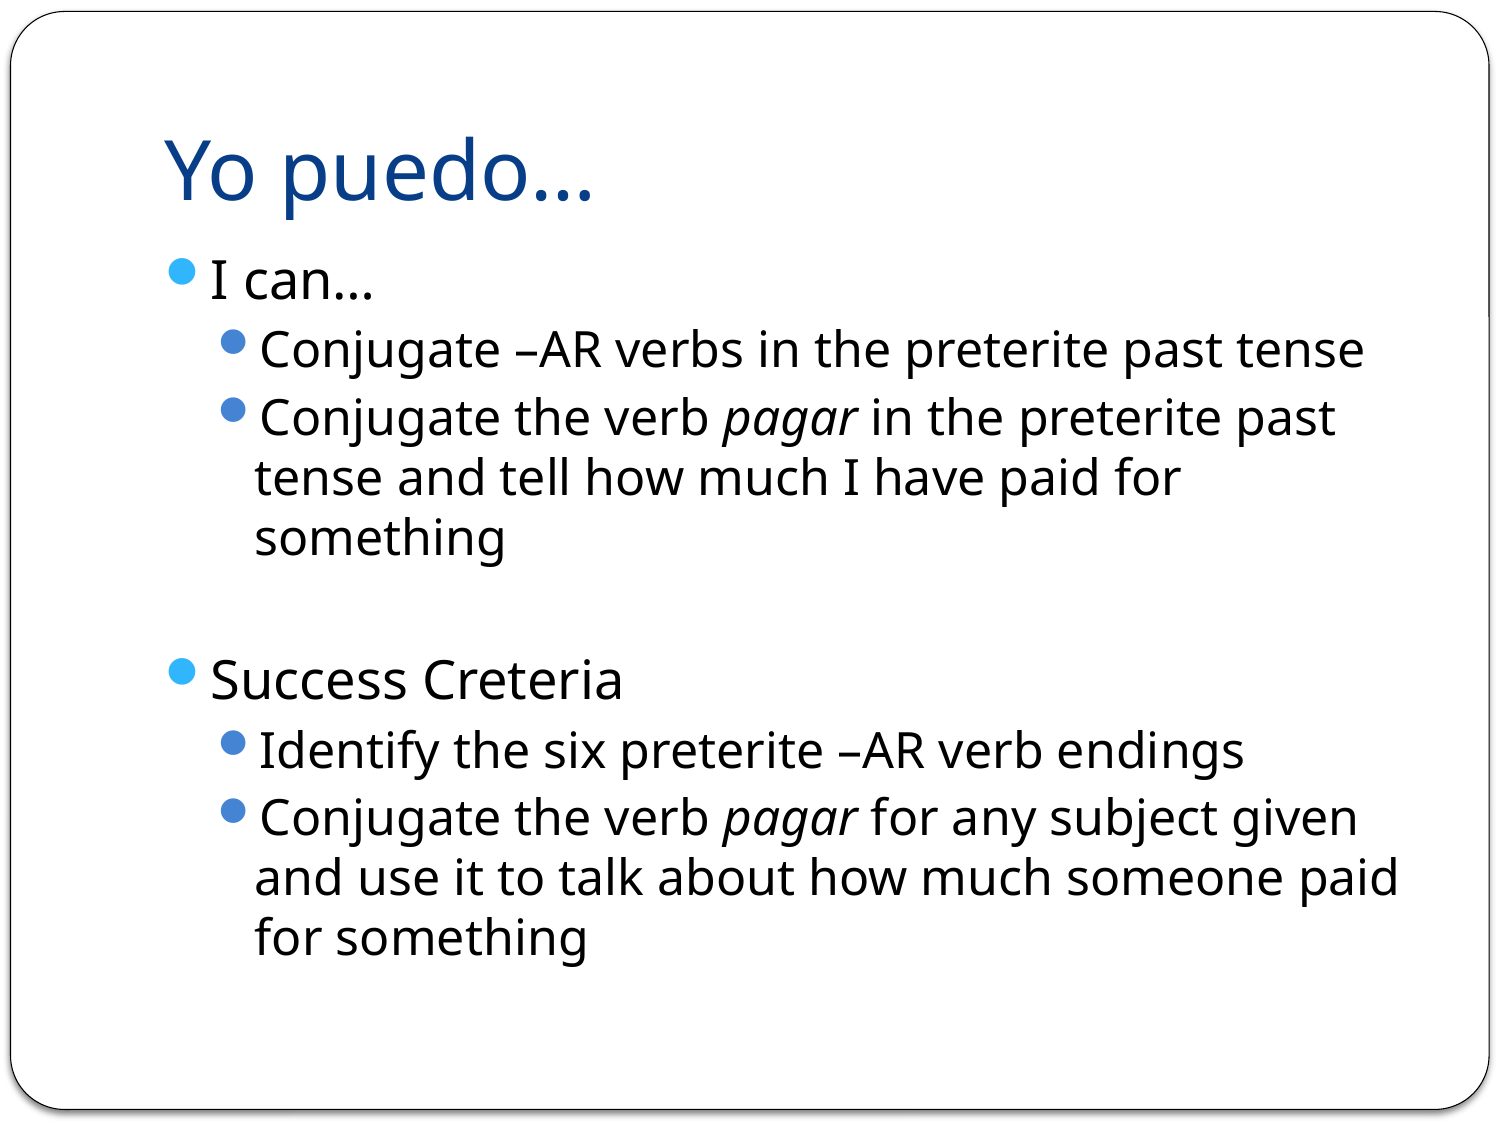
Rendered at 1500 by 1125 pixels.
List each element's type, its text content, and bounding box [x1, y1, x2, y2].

title Yo puedo… [150, 45, 1425, 233]
list I can… Conjugate –AR verbs in the preterite past tense Conjugate the verb pagar in the preterite past tense and tell how much I have paid for something Success Creteria Identify the six preterite –AR verb endings Conjugate the verb pagar for any subject given and use it to talk about how much someone paid for something [150, 237, 1425, 988]
